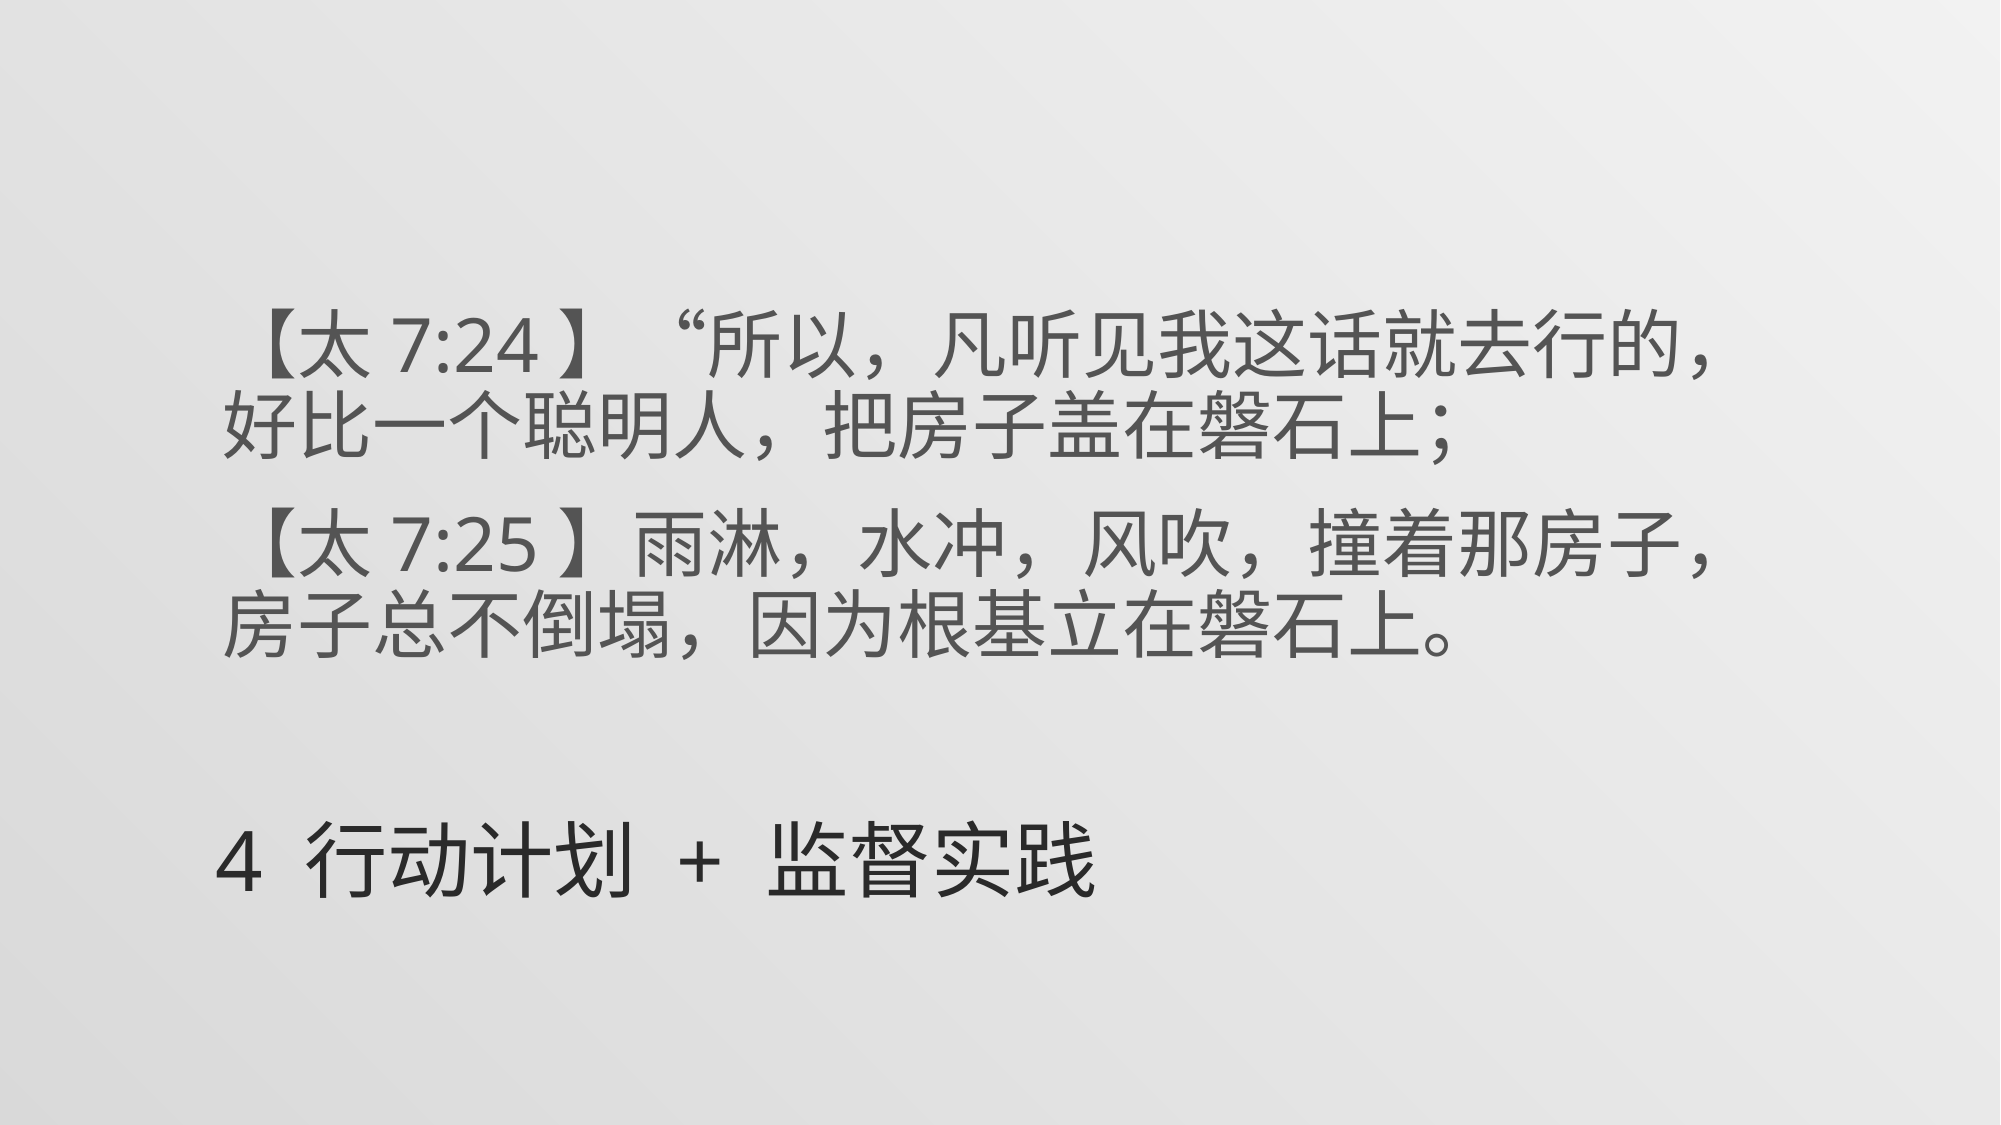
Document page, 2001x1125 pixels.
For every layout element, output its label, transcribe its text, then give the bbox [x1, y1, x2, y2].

text_box 4 行动计划 + 监督实践 [200, 699, 1800, 917]
list 【太7:24】“所以，凡听见我这话就去行的，好比一个聪明人，把房子盖在磐石上； 【太7:25】雨淋，水冲，风吹，撞着那房子，房子总不倒塌，因为根基立在磐石上。 [199, 299, 1801, 1013]
